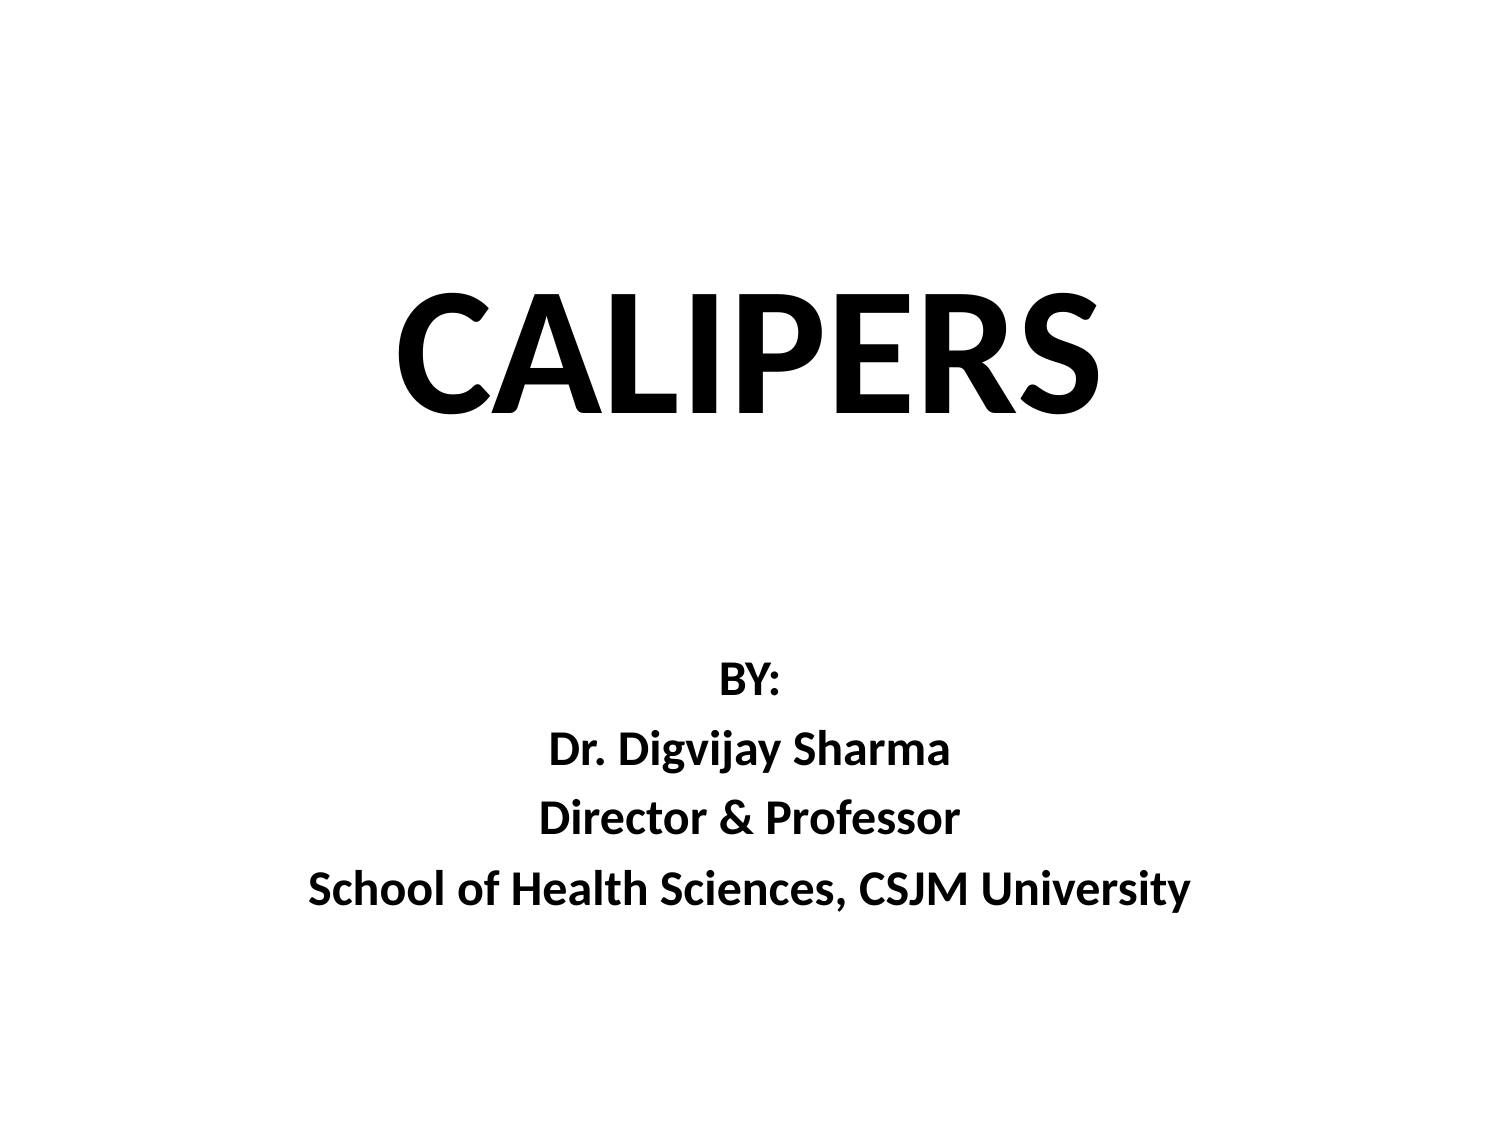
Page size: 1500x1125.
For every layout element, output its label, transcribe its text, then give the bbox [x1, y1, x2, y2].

subtitle BY: Dr. Digvijay Sharma Director & Professor School of Health Sciences, CSJM University [225, 637, 1275, 925]
title CALIPERS [112, 219, 1388, 461]
